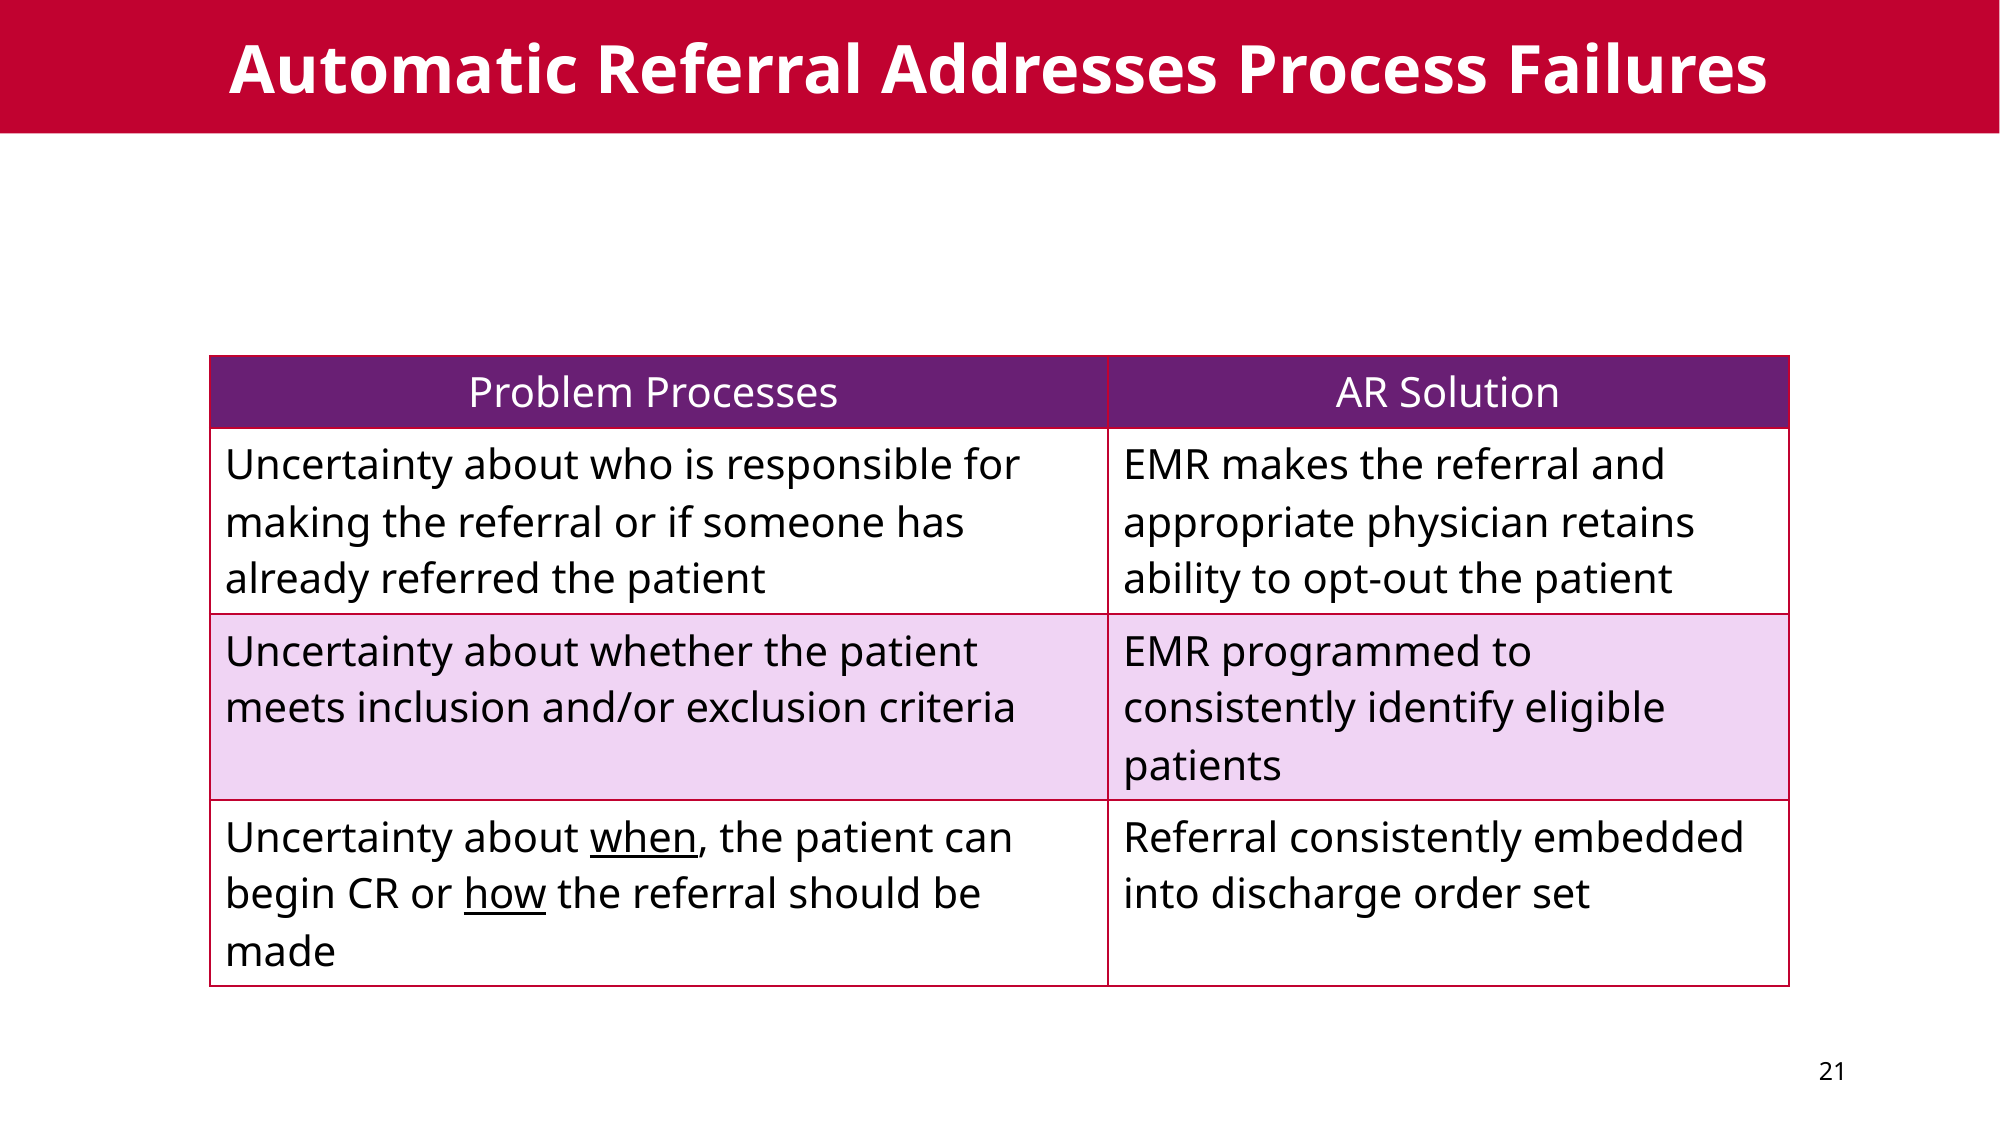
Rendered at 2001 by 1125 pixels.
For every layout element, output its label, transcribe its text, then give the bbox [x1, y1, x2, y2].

table_header Problem Processes [211, 357, 1107, 427]
title Automatic Referral Addresses Process Failures [0, 0, 2000, 134]
table_cell EMR makes the referral and appropriate physician retains ability to opt-out the patient [1109, 429, 1788, 613]
table_cell Referral consistently embedded into discharge order set [1109, 801, 1788, 985]
table_cell Uncertainty about who is responsible for making the referral or if someone has already referred the patient [211, 429, 1107, 613]
table_cell Uncertainty about whether the patient meets inclusion and/or exclusion criteria [211, 615, 1107, 799]
table_cell EMR programmed to consistently identify eligible patients [1109, 615, 1788, 799]
table_cell Uncertainty about when, the patient can begin CR or how the referral should be made [211, 801, 1107, 985]
table_header AR Solution [1109, 357, 1788, 427]
slide_number 21 [1412, 1042, 1863, 1103]
